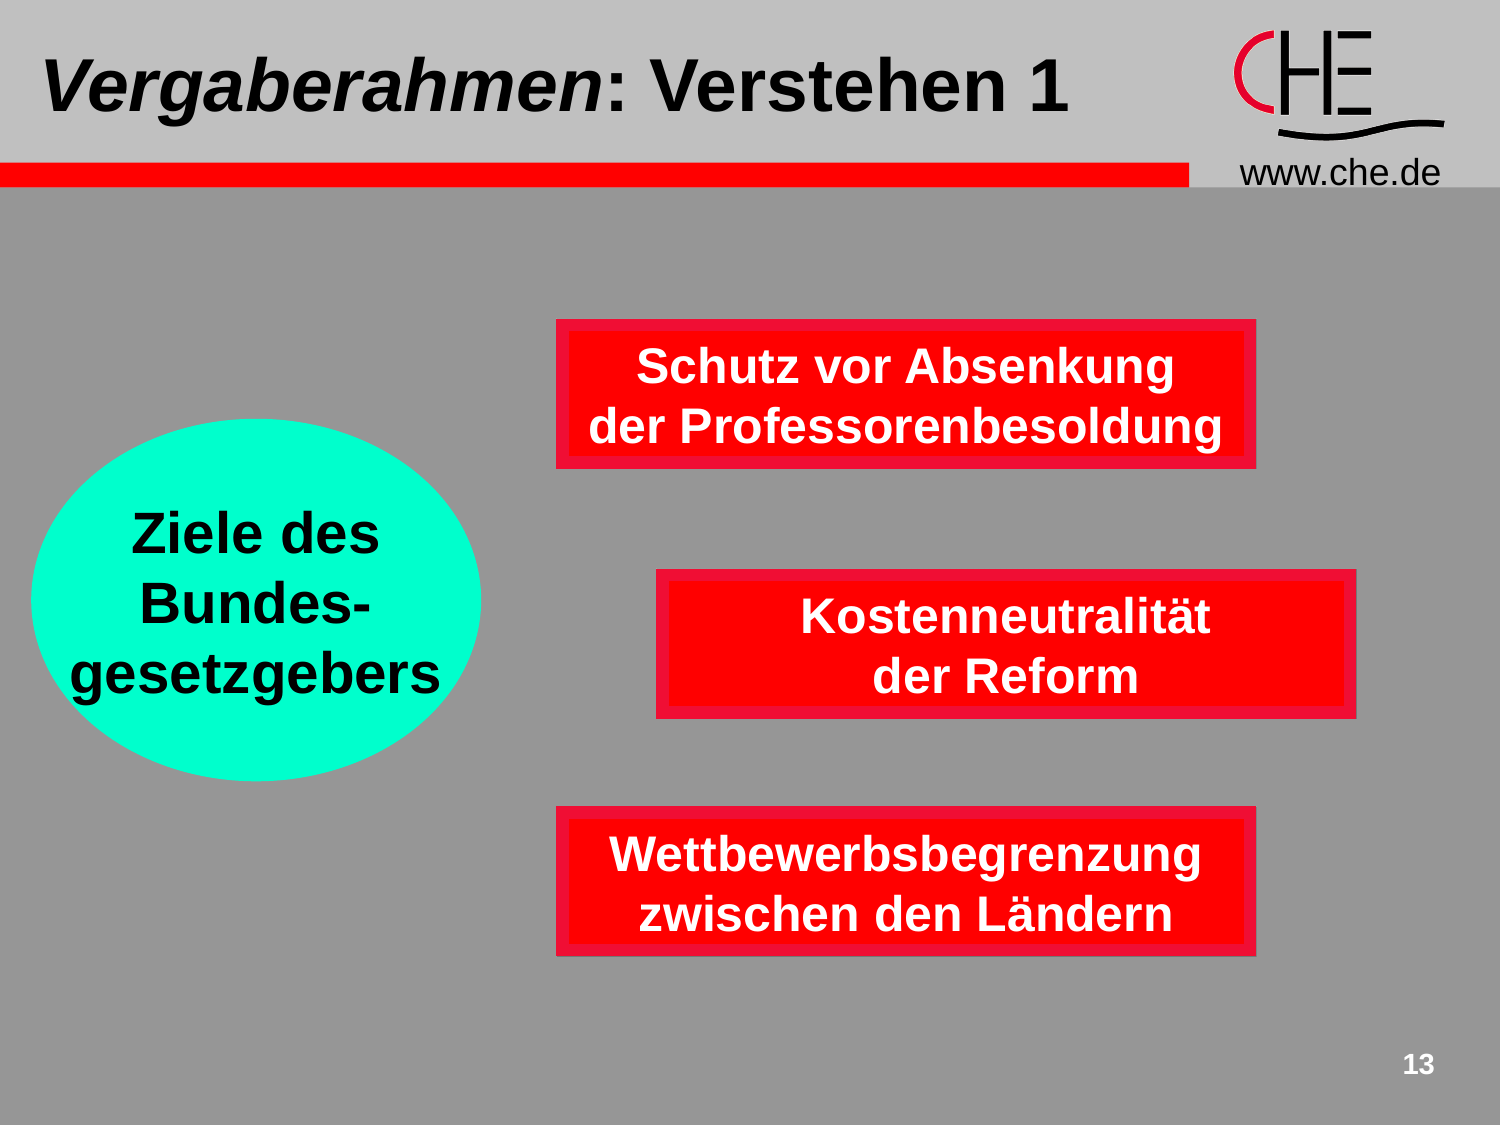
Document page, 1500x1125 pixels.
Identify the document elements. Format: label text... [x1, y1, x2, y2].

title Vergaberahmen: Verstehen 1 [24, 0, 1238, 163]
text_box Ziele des Bundes- gesetzgebers [37, 425, 475, 776]
slide_number 13 [1362, 1037, 1450, 1100]
text_box Schutz vor Absenkung der Professorenbesoldung [562, 324, 1250, 463]
text_box Wettbewerbsbegrenzung zwischen den Ländern [562, 812, 1250, 950]
picture [1238, 27, 1446, 143]
text_box Kostenneutralität der Reform [662, 574, 1350, 713]
